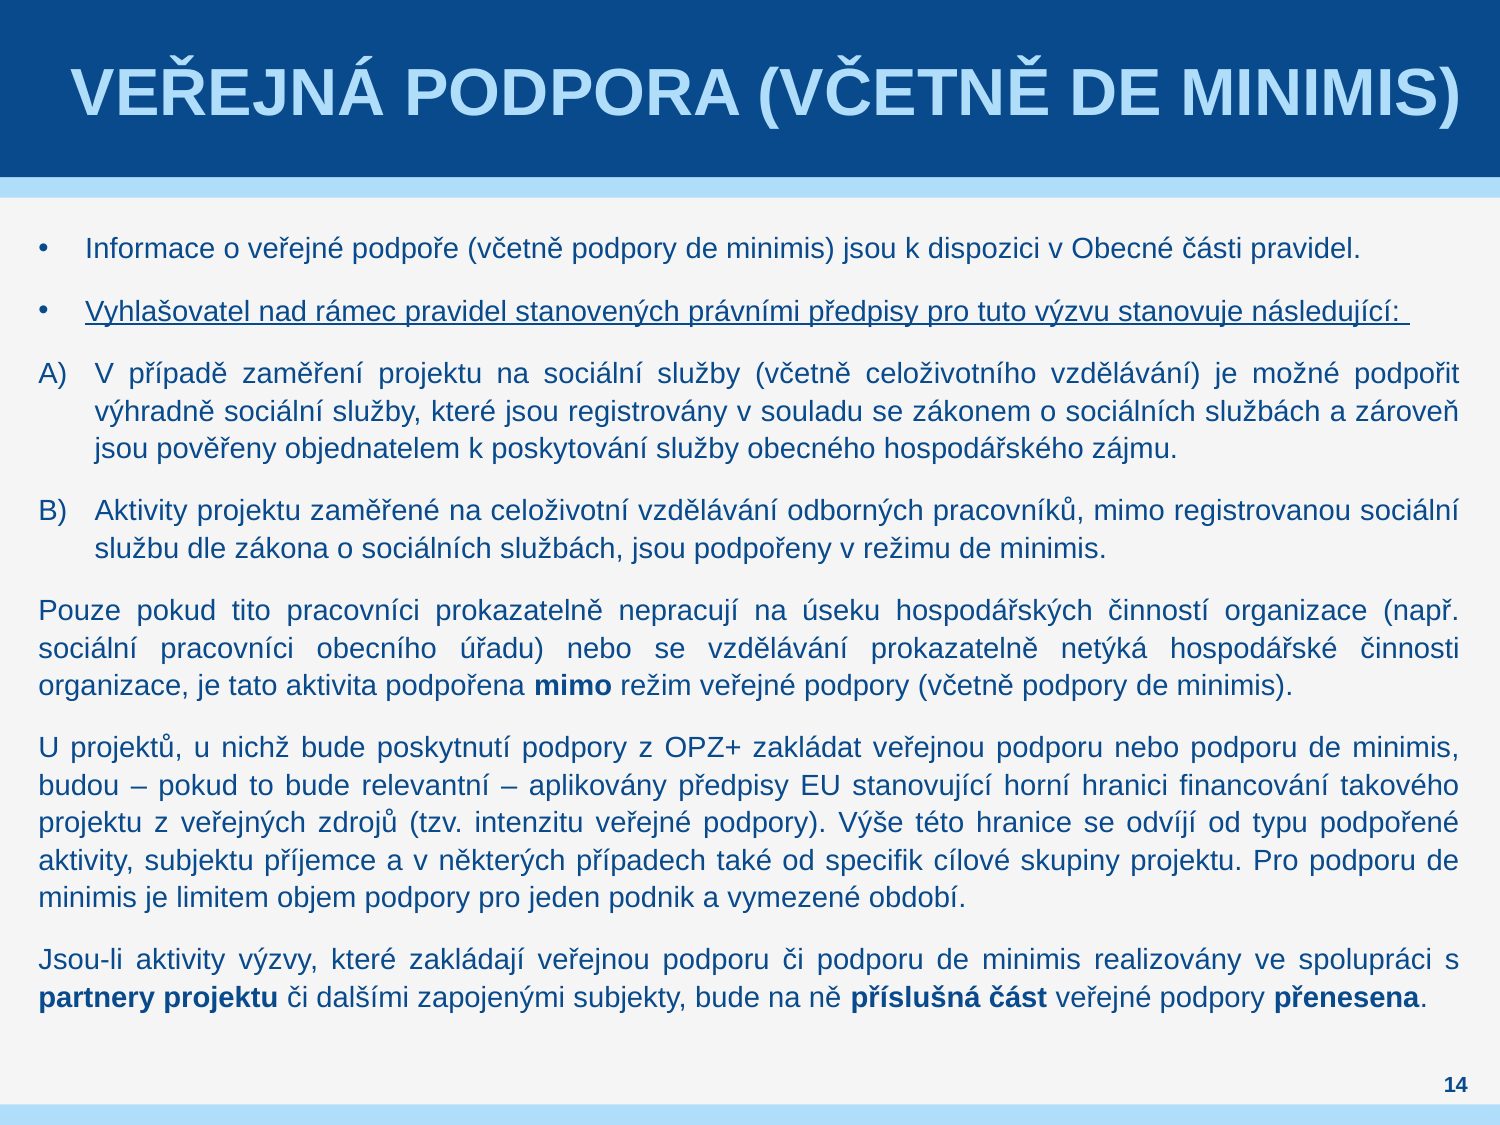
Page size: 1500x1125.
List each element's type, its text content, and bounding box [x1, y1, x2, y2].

title veřejná podpora (včetně de minimis) [64, 0, 1495, 178]
text_box Informace o veřejné podpoře (včetně podpory de minimis) jsou k dispozici v Obecné části pravidel. Vyhlašovatel nad rámec pravidel stanovených právními předpisy pro tuto výzvu stanovuje následující: V případě zaměření projektu na sociální služby (včetně celoživotního vzdělávání) je možné podpořit výhradně sociální služby, které jsou registrovány v souladu se zákonem o sociálních službách a zároveň jsou pověřeny objednatelem k poskytování služby obecného hospodářského zájmu. Aktivity projektu zaměřené na celoživotní vzdělávání odborných pracovníků, mimo registrovanou sociální službu dle zákona o sociálních službách, jsou podpořeny v režimu de minimis. Pouze pokud tito pracovníci prokazatelně nepracují na úseku hospodářských činností organizace (např. sociální pracovníci obecního úřadu) nebo se vzdělávání prokazatelně netýká hospodářské činnosti organizace, je tato aktivita podpořena mimo režim veřejné podpory (včetně podpory de minimis). U projektů, u nichž bude poskytnutí podpory z OPZ+ zakládat veřejnou podporu nebo podporu de minimis, budou – pokud to bude relevantní – aplikovány předpisy EU stanovující horní hranici financování takového projektu z veřejných zdrojů (tzv. intenzitu veřejné podpory). Výše této hranice se odvíjí od typu podpořené aktivity, subjektu příjemce a v některých případech také od specifik cílové skupiny projektu. Pro podporu de minimis je limitem objem podpory pro jeden podnik a vymezené období. Jsou-li aktivity výzvy, které zakládají veřejnou podporu či podporu de minimis realizovány ve spolupráci s partnery projektu či dalšími zapojenými subjekty, bude na ně příslušná část veřejné podpory přenesena. [23, 219, 1477, 1086]
slide_number 14 [1417, 1068, 1495, 1099]
